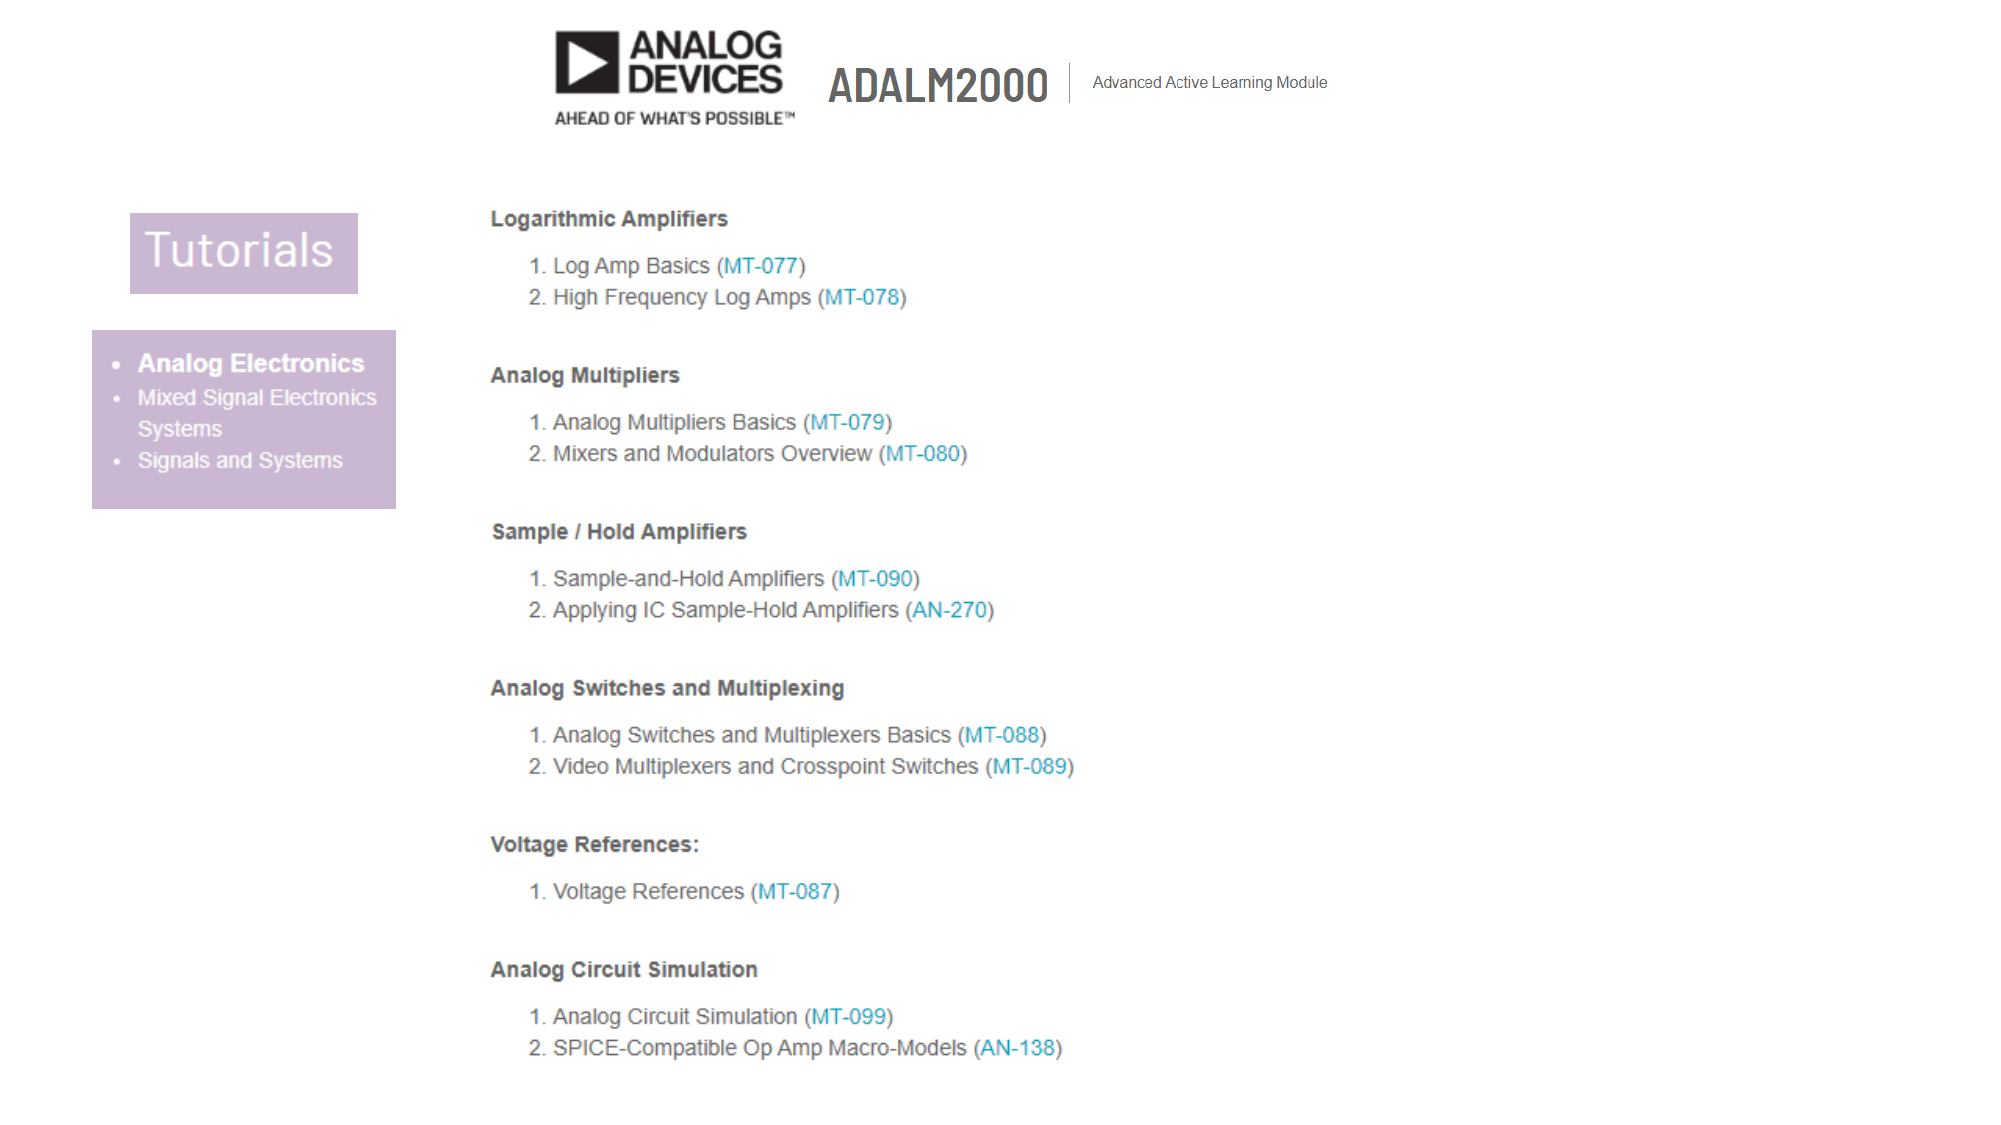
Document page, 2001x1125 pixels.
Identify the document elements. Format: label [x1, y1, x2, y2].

picture [130, 213, 358, 294]
picture [465, 186, 1152, 1090]
picture [92, 330, 396, 509]
picture [816, 53, 1342, 110]
picture [532, 12, 806, 150]
